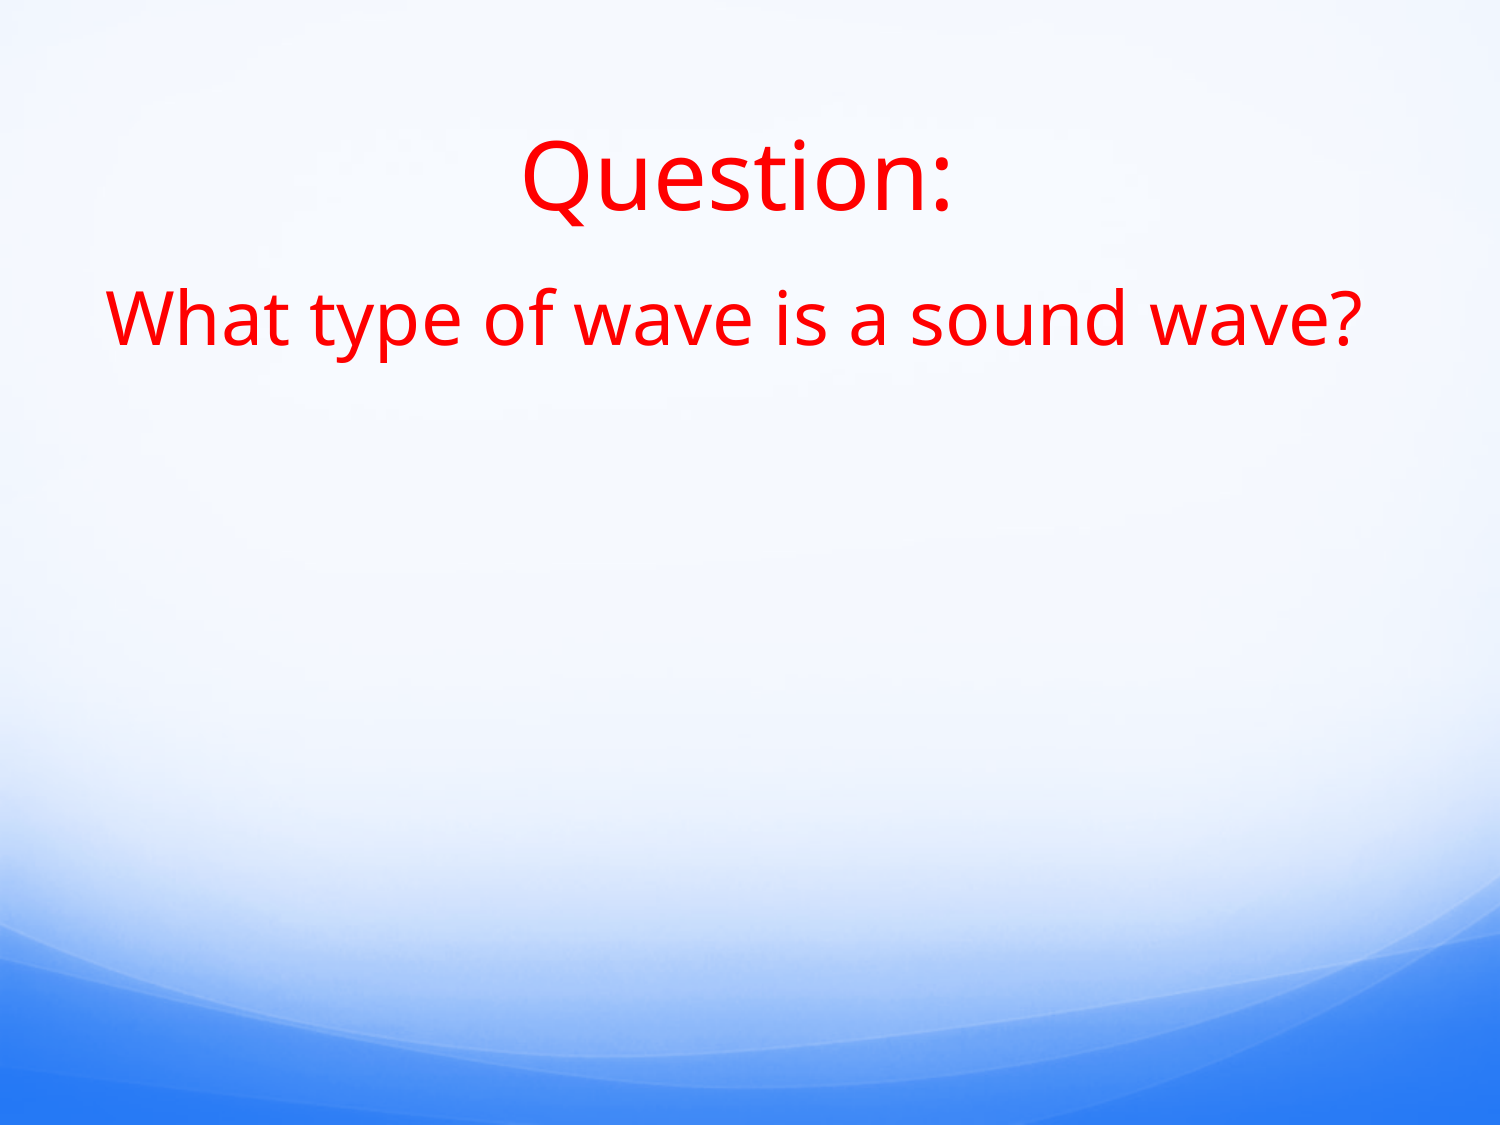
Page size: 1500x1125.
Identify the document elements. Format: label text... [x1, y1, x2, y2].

list What type of wave is a sound wave? [90, 262, 1410, 975]
title Question: [90, 17, 1410, 237]
